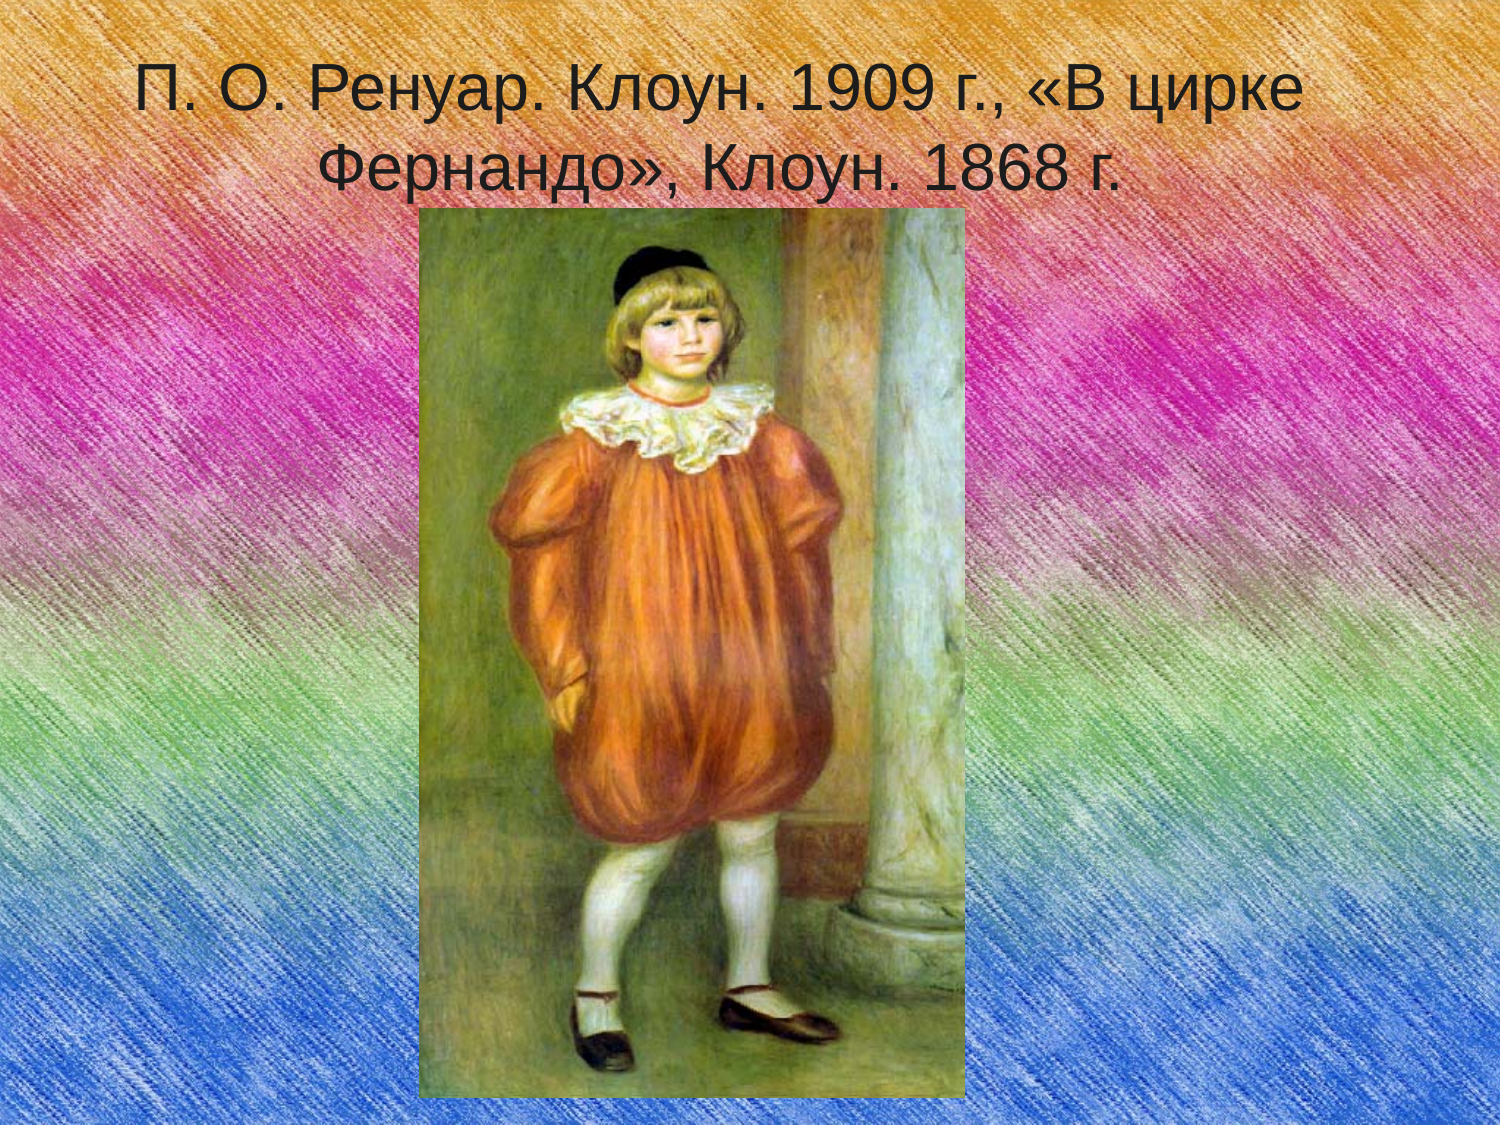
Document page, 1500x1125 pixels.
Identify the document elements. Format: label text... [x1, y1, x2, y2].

title П. О. Ренуар. Клоун. 1909 г., «В цирке Фернандо», Клоун. 1868 г. [29, 42, 1412, 315]
picture [0, 0, 1500, 1125]
